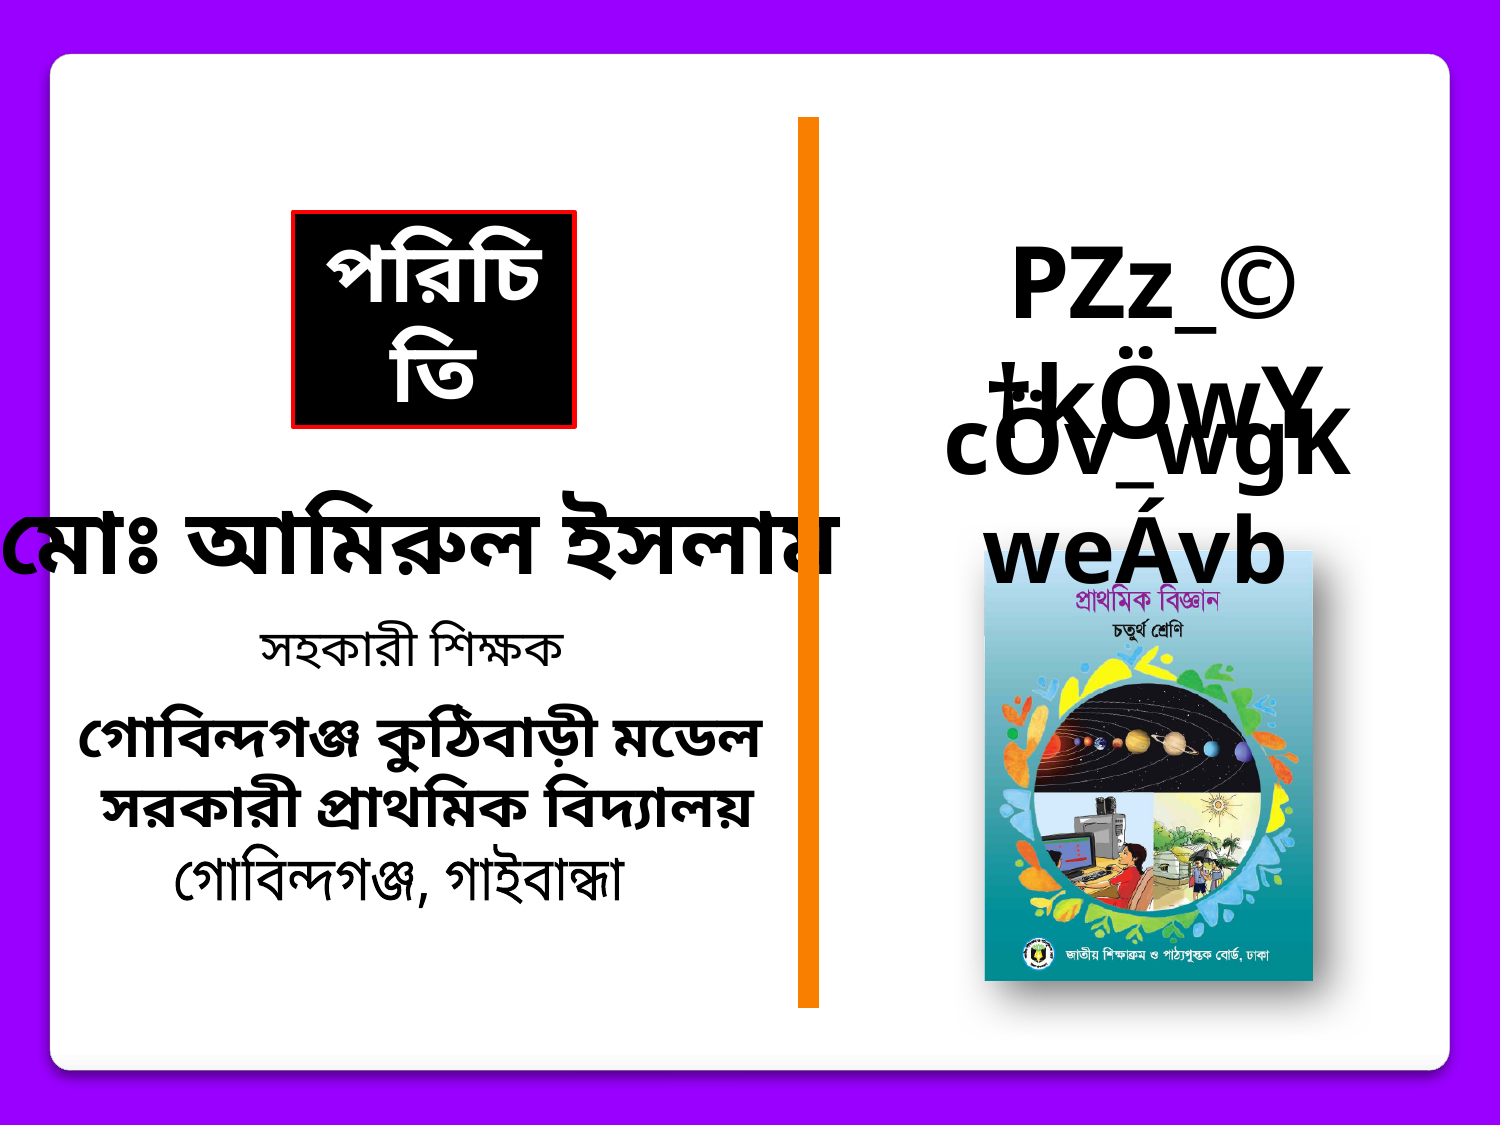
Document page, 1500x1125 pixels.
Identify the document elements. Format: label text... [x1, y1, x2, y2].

text_box PZz_© †kÖwY [937, 210, 1370, 466]
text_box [46, 475, 809, 909]
text_box cÖv_wgK weÁvb [890, 374, 1406, 610]
picture [984, 550, 1313, 981]
text_box পরিচিতি [292, 211, 575, 427]
